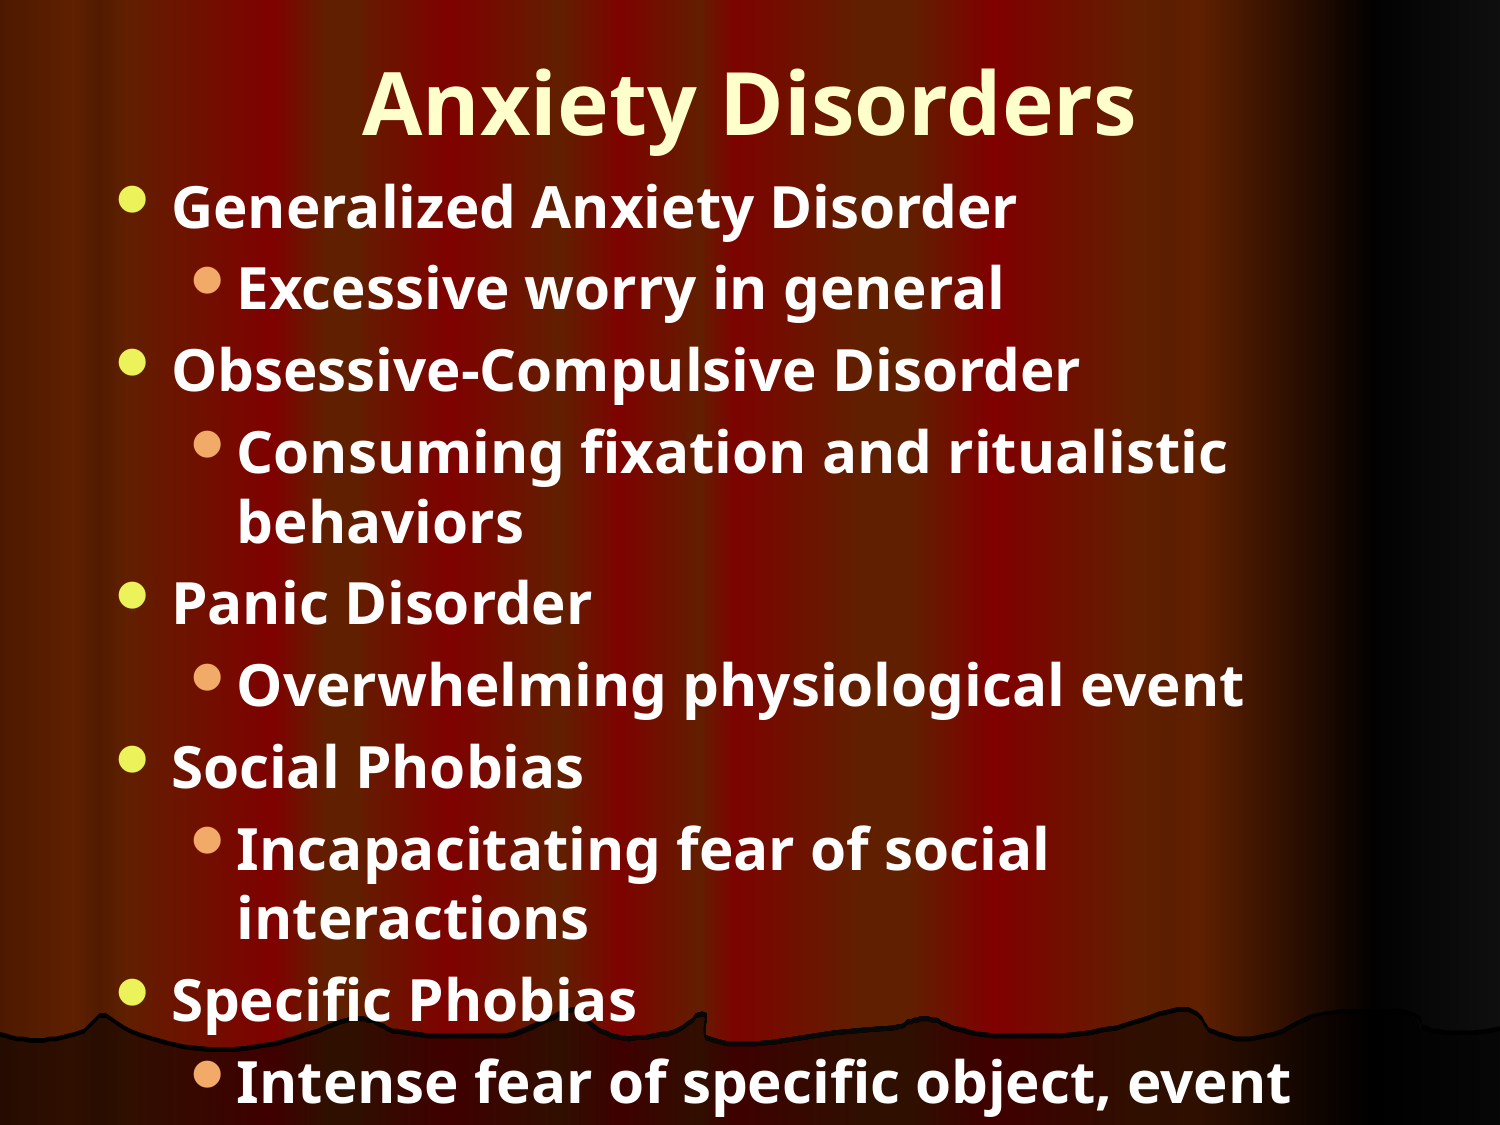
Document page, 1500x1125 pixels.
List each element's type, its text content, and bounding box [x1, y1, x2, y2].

title Anxiety Disorders [112, 37, 1388, 162]
list Generalized Anxiety Disorder Excessive worry in general Obsessive-Compulsive Disorder Consuming fixation and ritualistic behaviors Panic Disorder Overwhelming physiological event Social Phobias Incapacitating fear of social interactions Specific Phobias Intense fear of specific object, event [99, 162, 1388, 1125]
